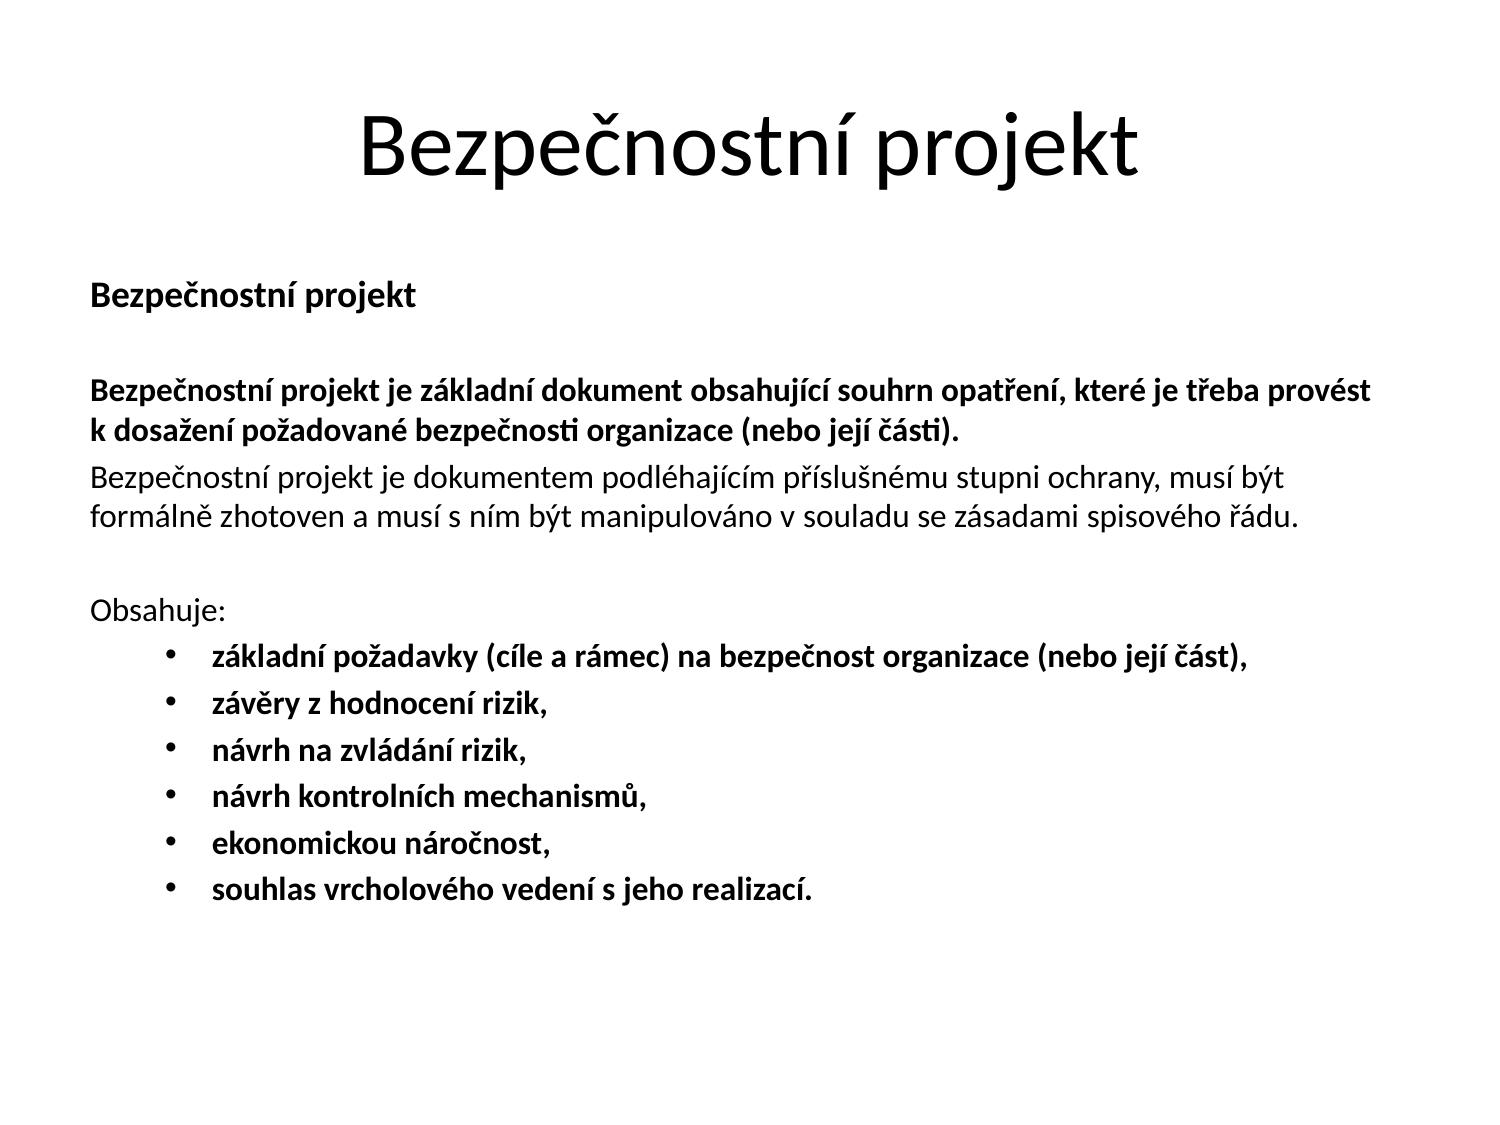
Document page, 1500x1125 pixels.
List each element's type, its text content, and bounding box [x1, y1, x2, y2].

list Bezpečnostní projekt Bezpečnostní projekt je základní dokument obsahující souhrn opatření, které je třeba provést k dosažení požadované bezpečnosti organizace (nebo její části). Bezpečnostní projekt je dokumentem podléhajícím příslušnému stupni ochrany, musí být formálně zhotoven a musí s ním být manipulováno v souladu se zásadami spisového řádu. Obsahuje: základní požadavky (cíle a rámec) na bezpečnost organizace (nebo její část), závěry z hodnocení rizik, návrh na zvládání rizik, návrh kontrolních mechanismů, ekonomickou náročnost, souhlas vrcholového vedení s jeho realizací. [75, 262, 1425, 1005]
title Bezpečnostní projekt [75, 45, 1425, 233]
